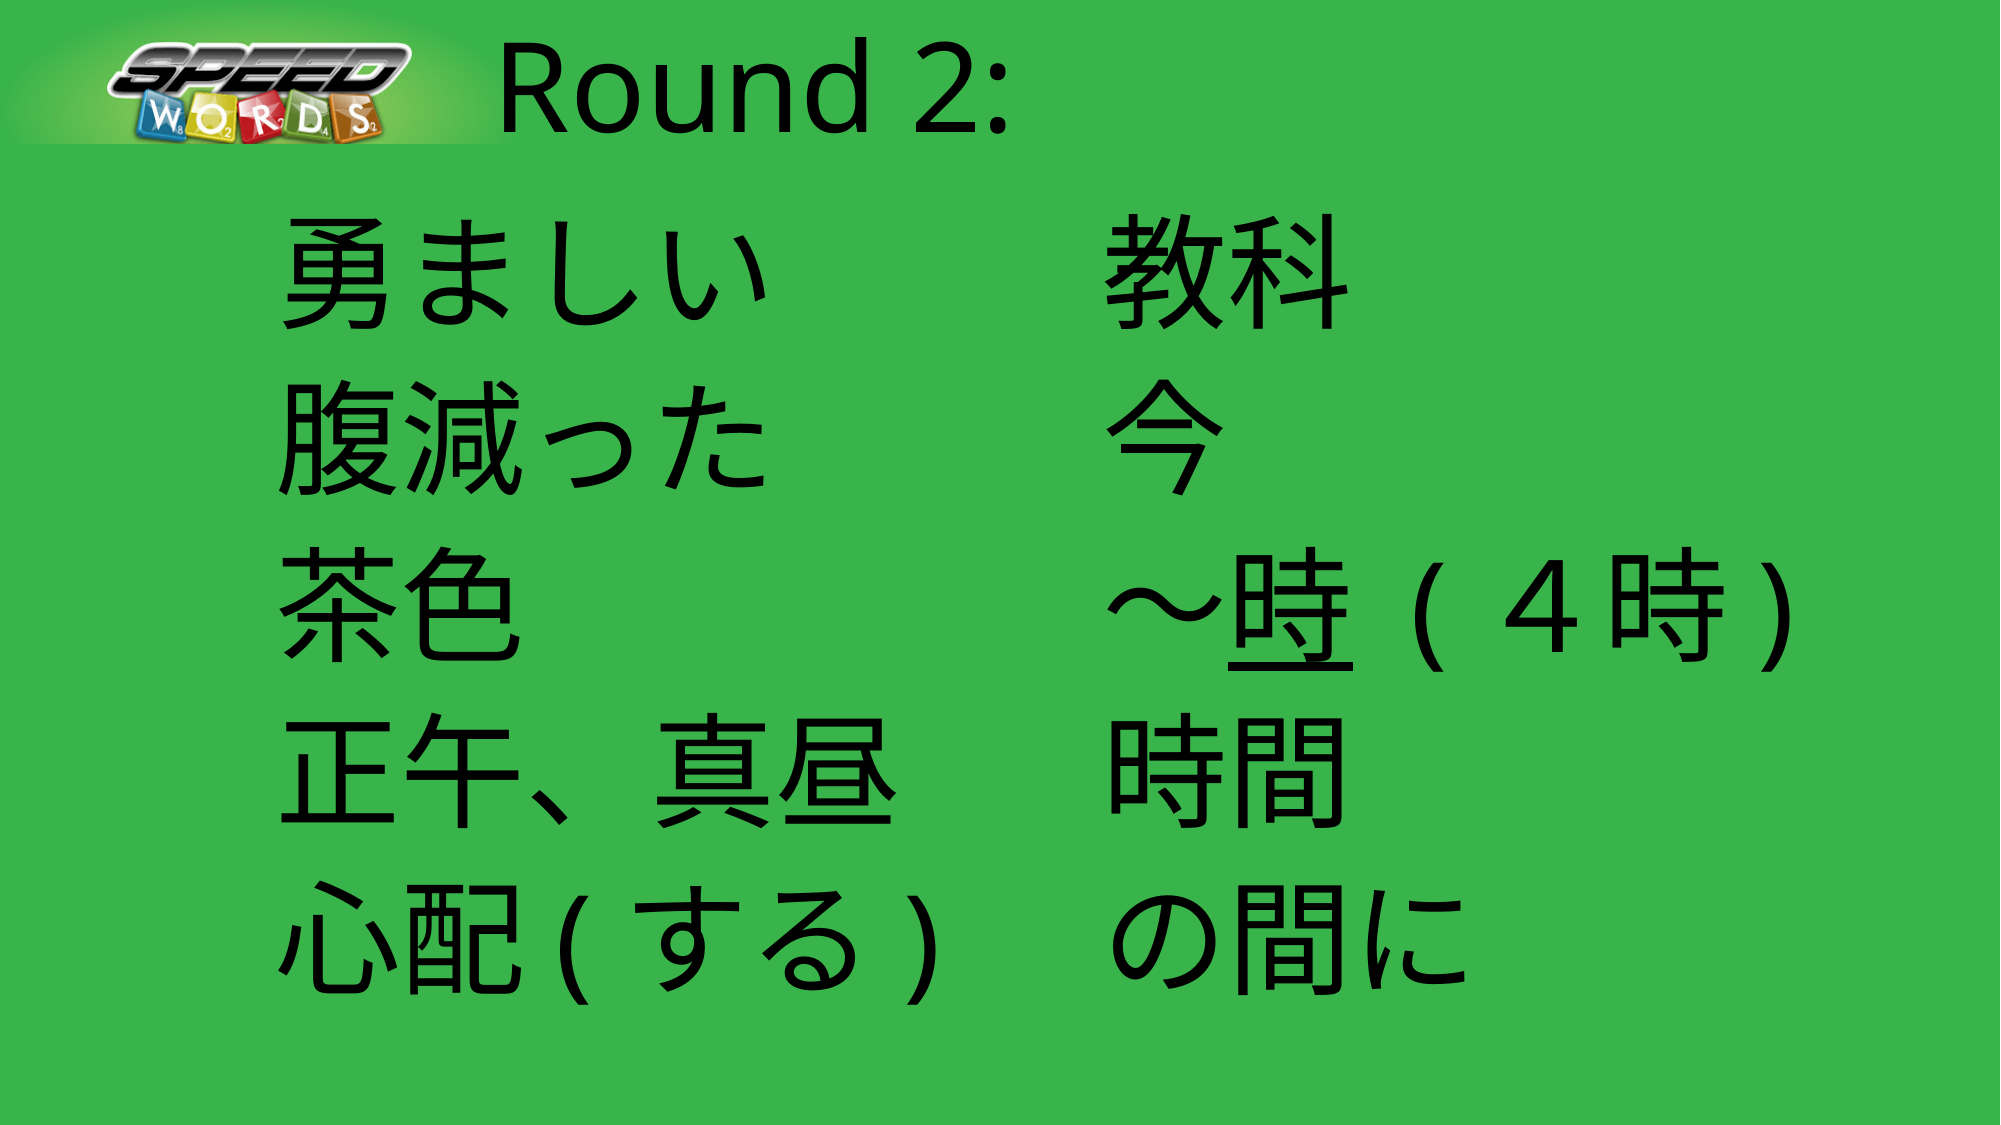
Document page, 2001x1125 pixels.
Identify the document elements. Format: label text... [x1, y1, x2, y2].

text_box の間に [1087, 853, 1827, 1018]
text_box 茶色 [260, 519, 1000, 685]
text_box ～時 (４時) [1087, 519, 1827, 685]
text_box Round 2: [477, 0, 1479, 165]
text_box 教科 [1087, 186, 1827, 352]
text_box 時間 [1087, 686, 1827, 852]
text_box 今 [1087, 353, 1827, 519]
text_box 心配(する) [260, 853, 1000, 1018]
text_box 勇ましい [260, 186, 1000, 352]
text_box 腹減った [260, 353, 1000, 519]
text_box 正午、真昼 [260, 686, 1000, 852]
picture [0, 0, 522, 144]
